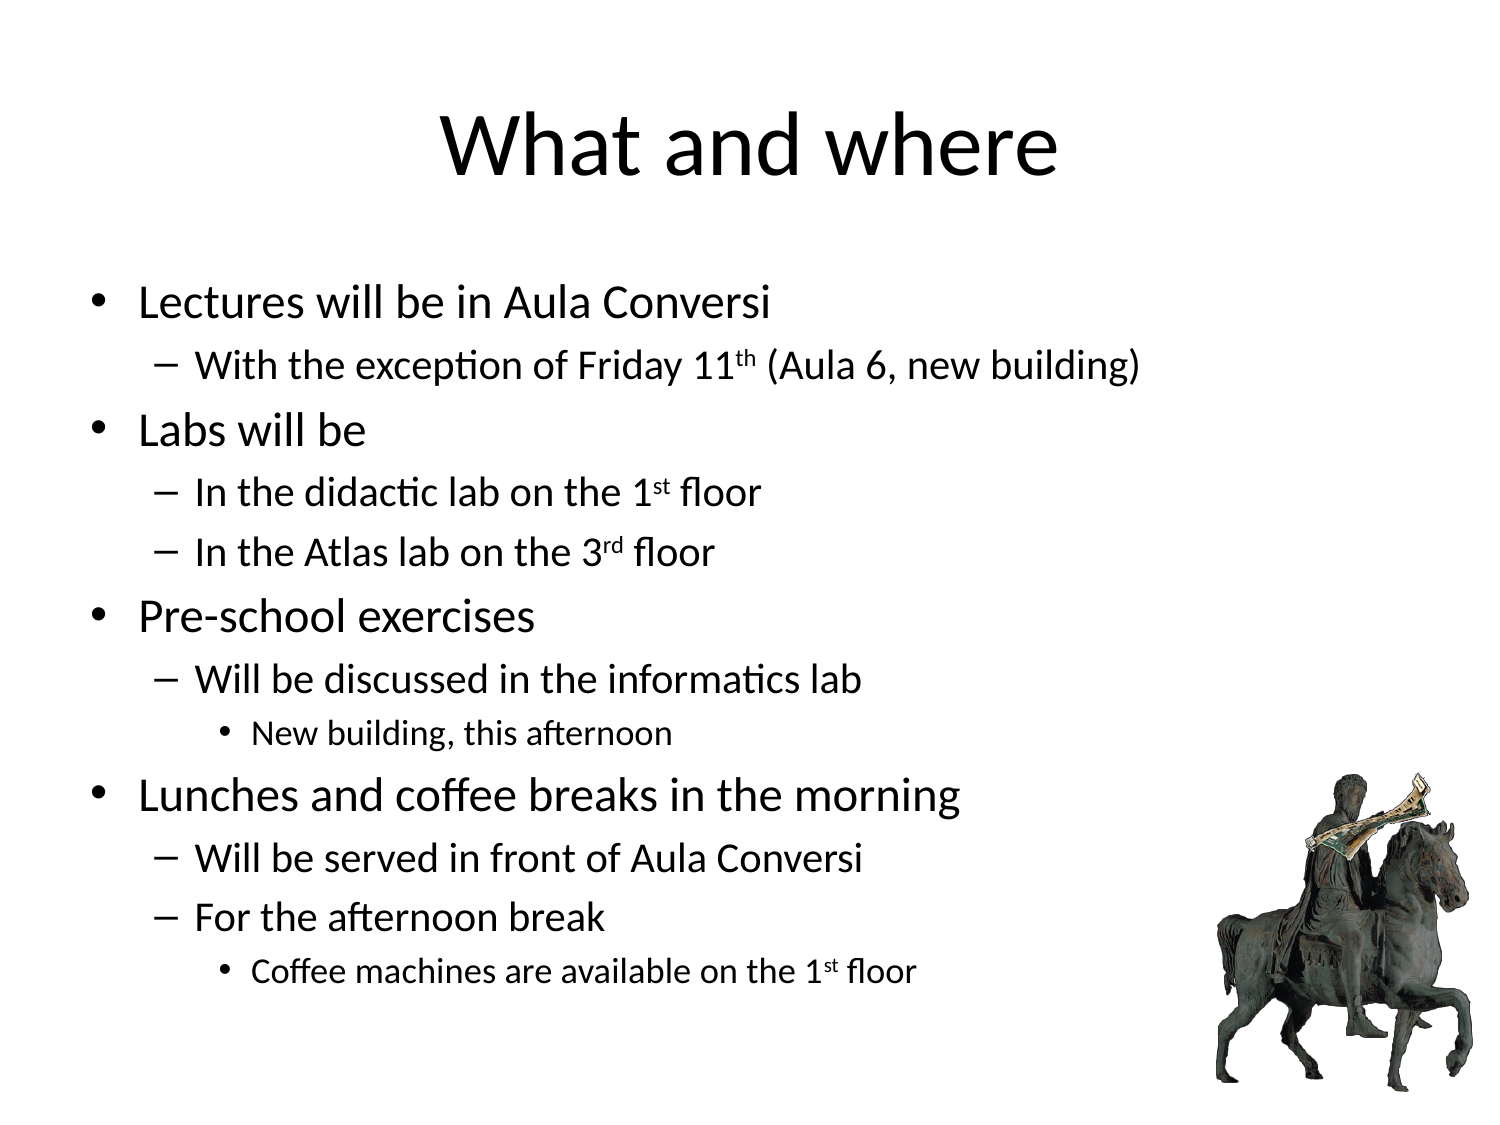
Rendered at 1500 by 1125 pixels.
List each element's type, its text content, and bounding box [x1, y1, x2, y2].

list Lectures will be in Aula Conversi With the exception of Friday 11th (Aula 6, new building) Labs will be In the didactic lab on the 1st floor In the Atlas lab on the 3rd floor Pre-school exercises Will be discussed in the informatics lab New building, this afternoon Lunches and coffee breaks in the morning Will be served in front of Aula Conversi For the afternoon break Coffee machines are available on the 1st floor [75, 262, 1425, 1005]
picture [1211, 763, 1478, 1103]
title What and where [75, 45, 1425, 233]
